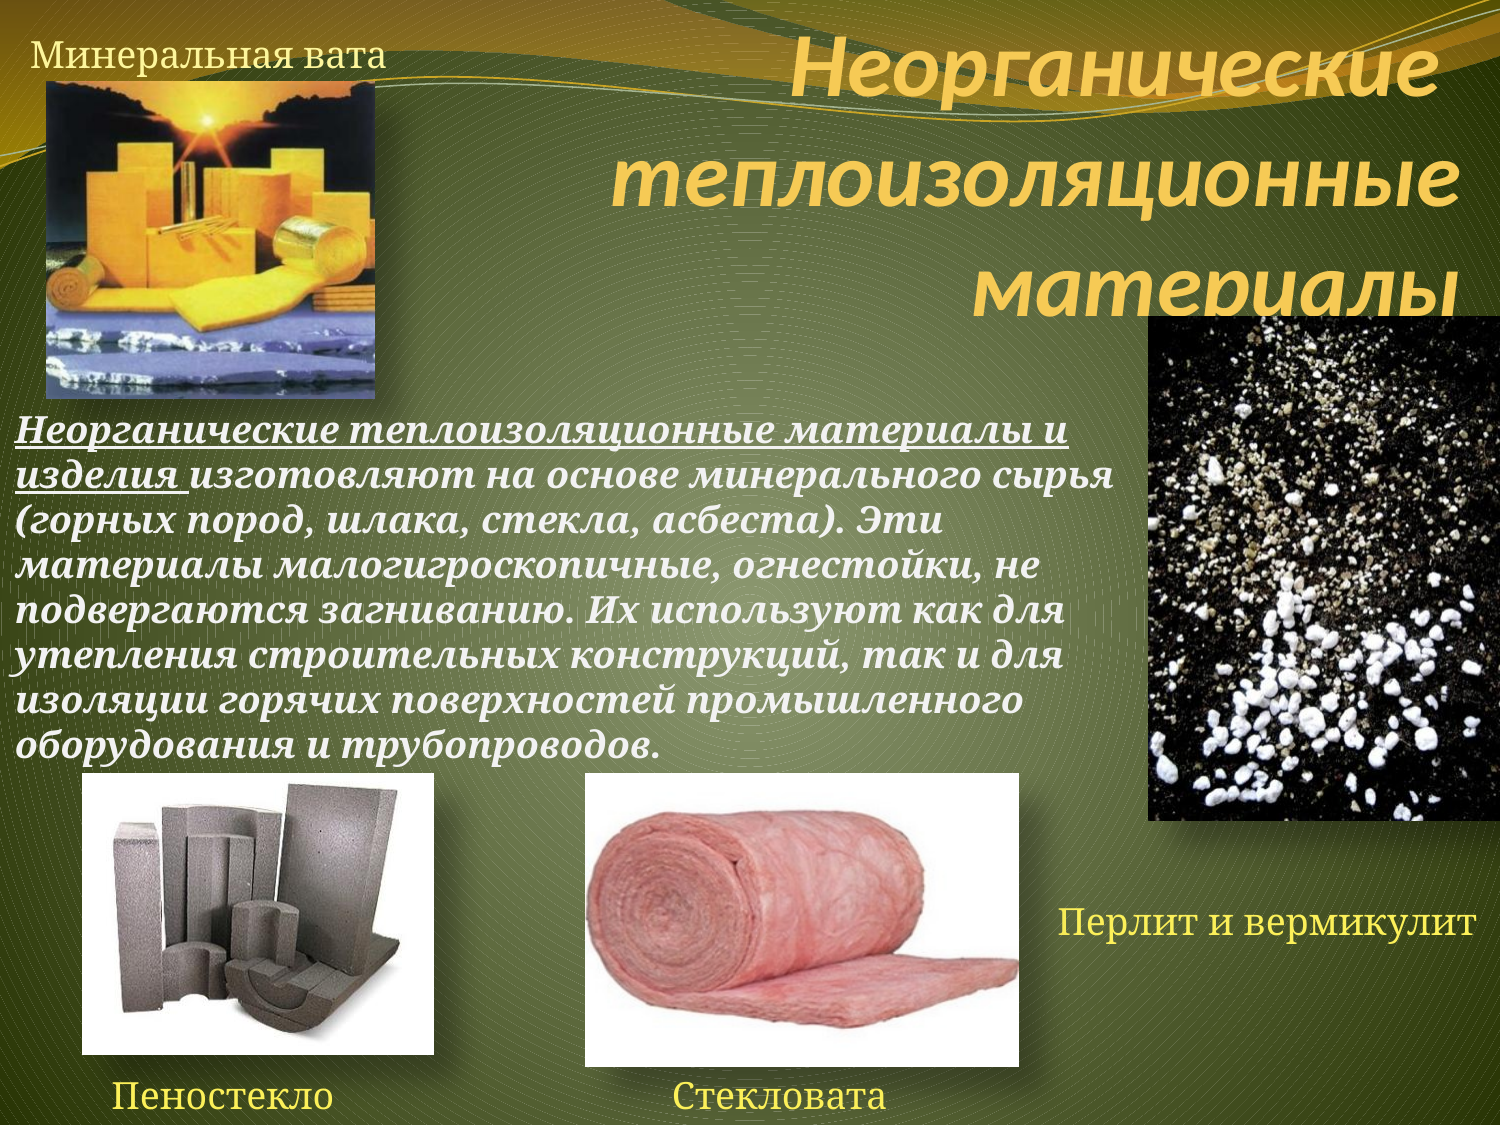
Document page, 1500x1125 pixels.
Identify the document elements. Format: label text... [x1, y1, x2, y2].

title Неорганические теплоизоляционные материалы [377, 35, 1465, 336]
picture [81, 773, 434, 1055]
text_box Минеральная вата [15, 23, 403, 84]
picture [46, 81, 376, 399]
text_box Пеностекло [96, 1070, 350, 1125]
picture [1148, 316, 1500, 821]
text_box Стекловата [657, 1080, 903, 1125]
text_box Перлит и вермикулит [1062, 890, 1493, 951]
picture [585, 773, 1019, 1067]
text_box Неорганические теплоизоляционные материалы и изделия изготовляют на основе минерального сырья (горных пород, шлака, стекла, асбеста). Эти материалы малогигроскопичные, огнестойки, не подвергаются загниванию. Их используют как для утепления строительных конструкций, так и для изоляции горячих поверхностей промышленного оборудования и трубопроводов. [0, 398, 1141, 819]
